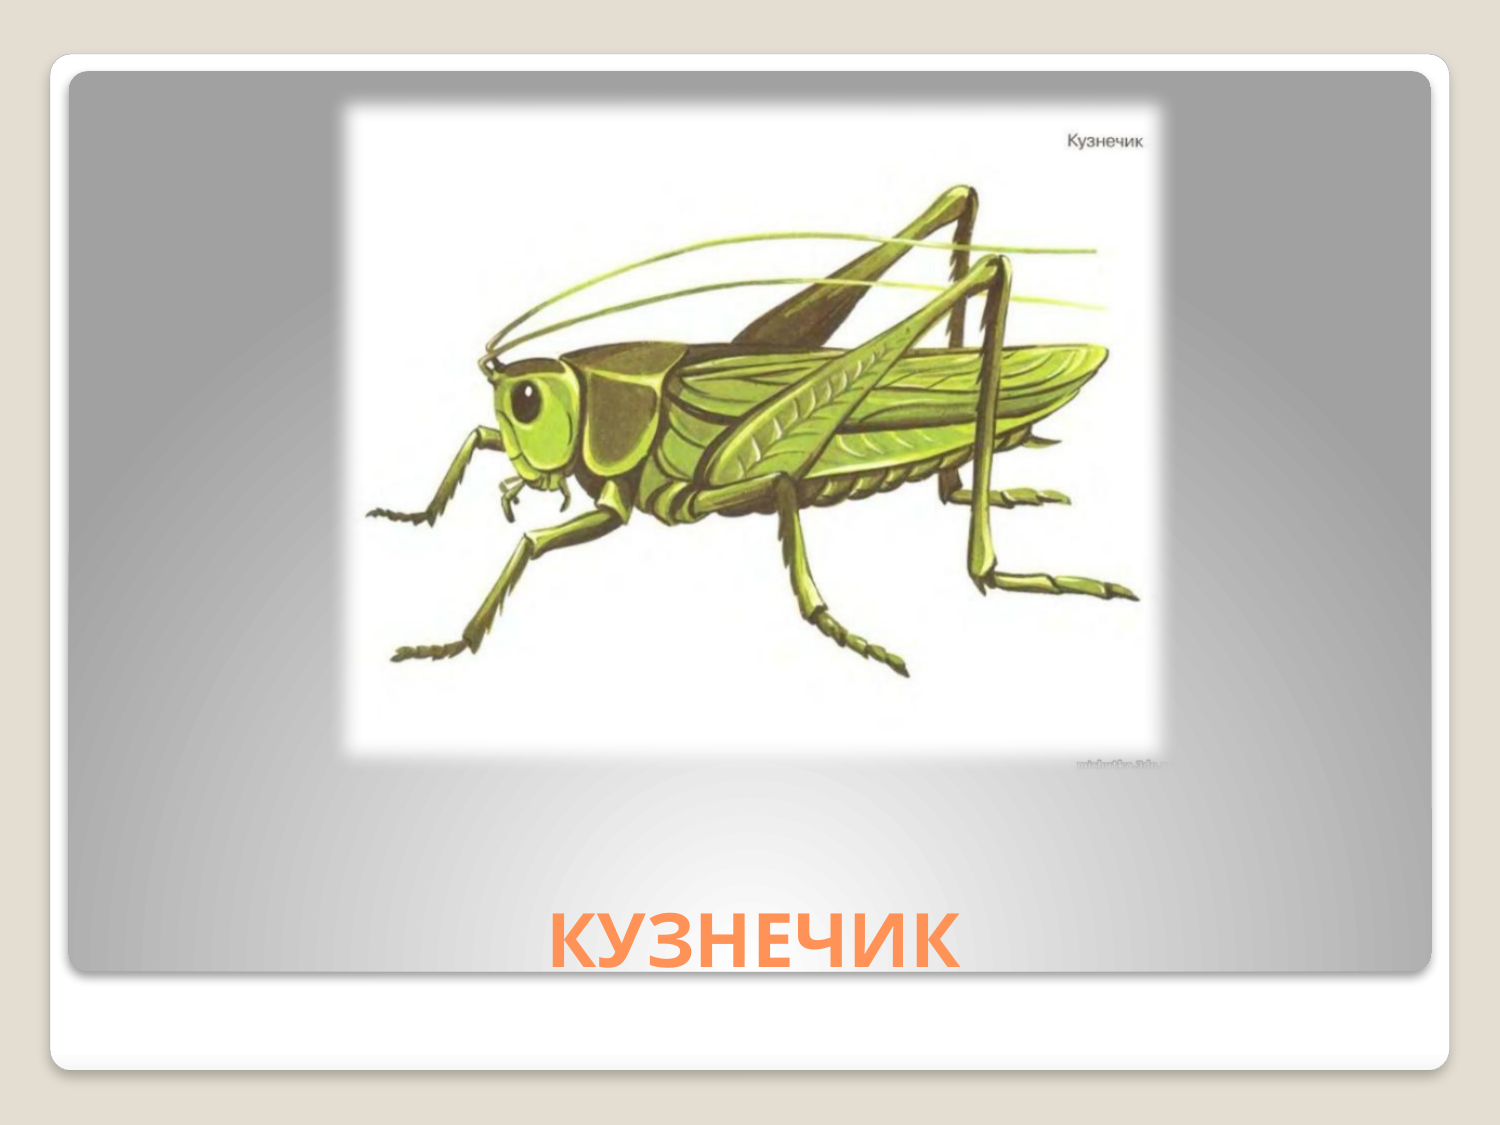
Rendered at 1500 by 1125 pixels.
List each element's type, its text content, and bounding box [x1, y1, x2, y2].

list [327, 86, 1181, 775]
title КУЗНЕЧИК [82, 817, 1425, 990]
